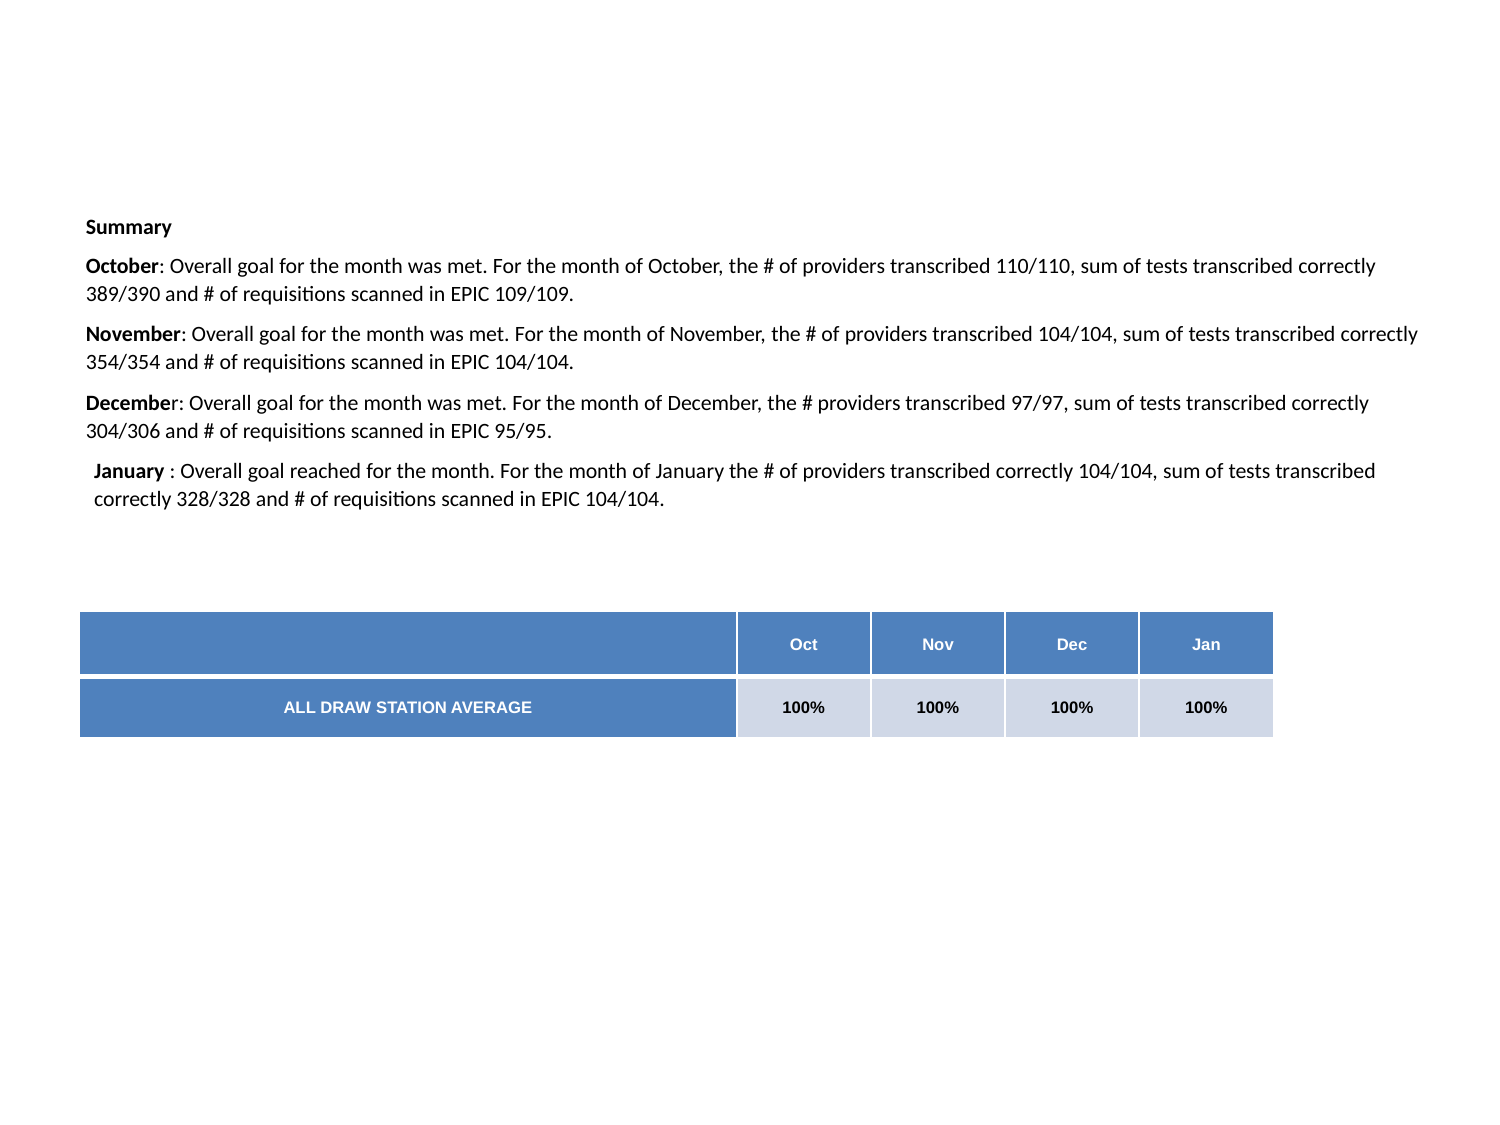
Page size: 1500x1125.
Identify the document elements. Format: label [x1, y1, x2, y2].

table_cell [738, 679, 870, 737]
text_box [71, 203, 1435, 519]
table_cell [1006, 679, 1138, 737]
table_cell [1140, 679, 1273, 737]
table_header [1006, 612, 1138, 674]
table_header [738, 612, 870, 674]
table_header [872, 612, 1004, 674]
table_header [80, 612, 736, 674]
table_header [1140, 612, 1273, 674]
table_cell [80, 679, 736, 737]
table_cell [872, 679, 1004, 737]
